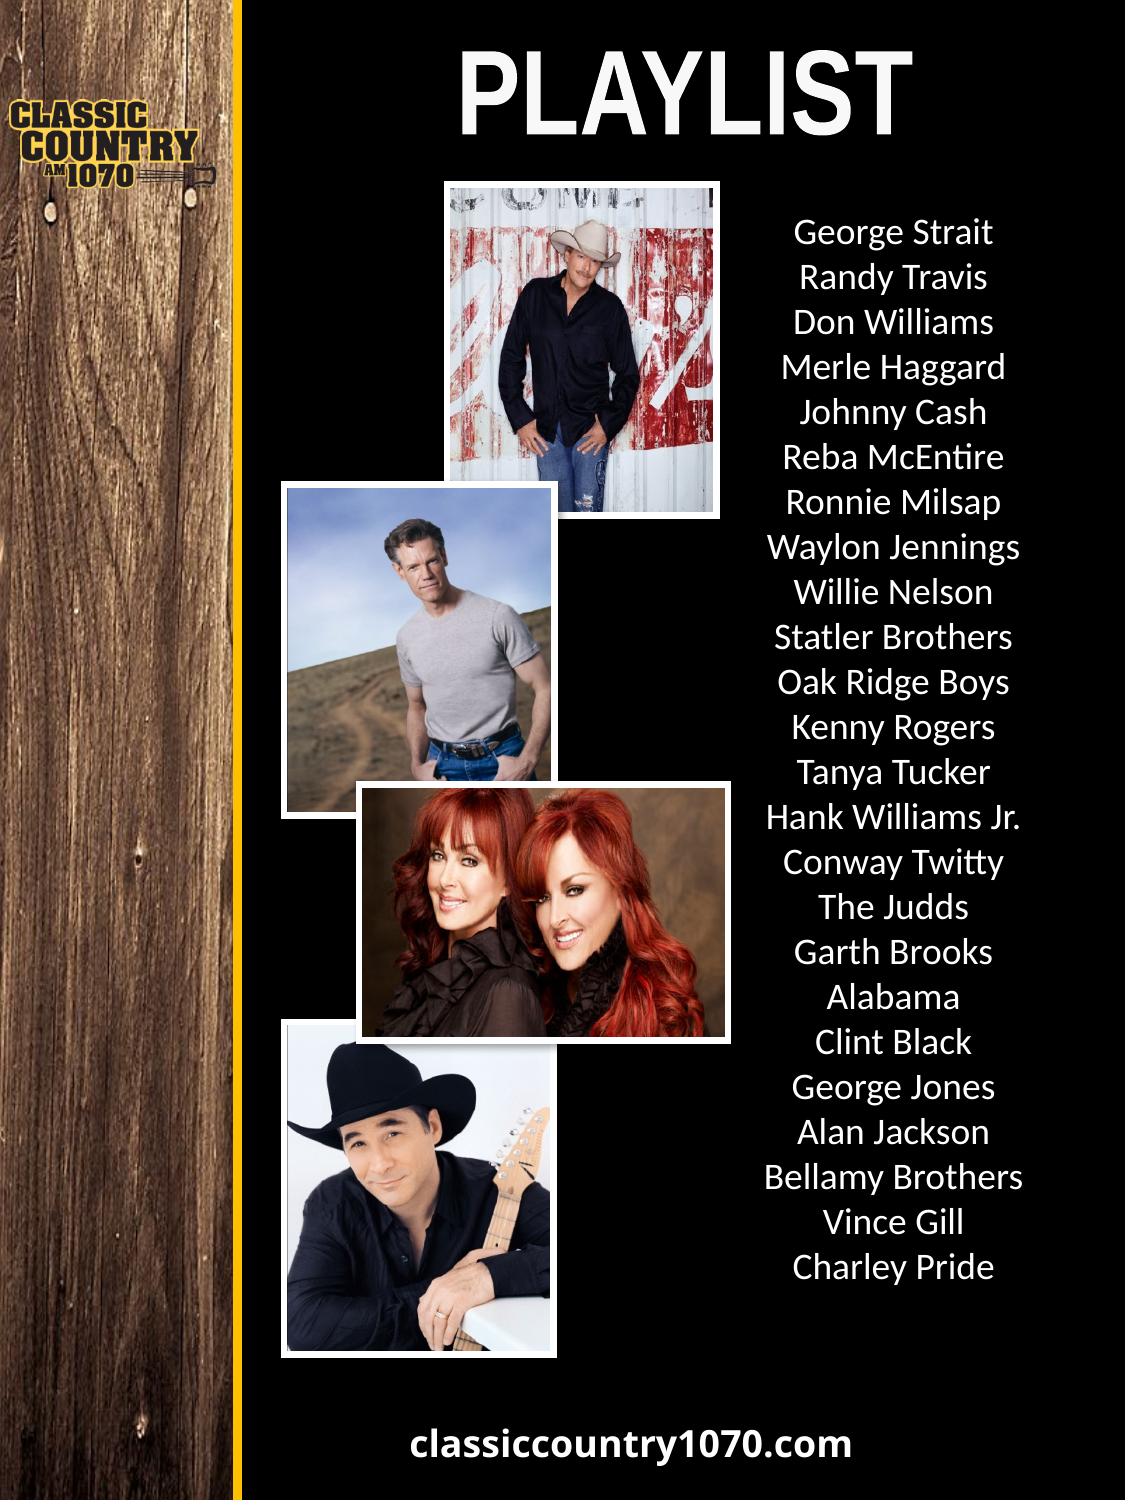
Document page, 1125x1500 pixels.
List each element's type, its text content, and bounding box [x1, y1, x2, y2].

picture [0, 0, 245, 1500]
picture [287, 187, 726, 1352]
text_box [242, 0, 1125, 1500]
text_box George Strait Randy Travis Don Williams Merle Haggard Johnny Cash Reba McEntire Ronnie Milsap Waylon Jennings Willie Nelson Statler Brothers Oak Ridge Boys Kenny Rogers Tanya Tucker Hank Williams Jr. Conway Twitty The Judds Garth Brooks Alabama Clint Black George Jones Alan Jackson Bellamy Brothers Vince Gill Charley Pride [662, 199, 1125, 1295]
text_box classiccountry1070.com [384, 1412, 869, 1473]
